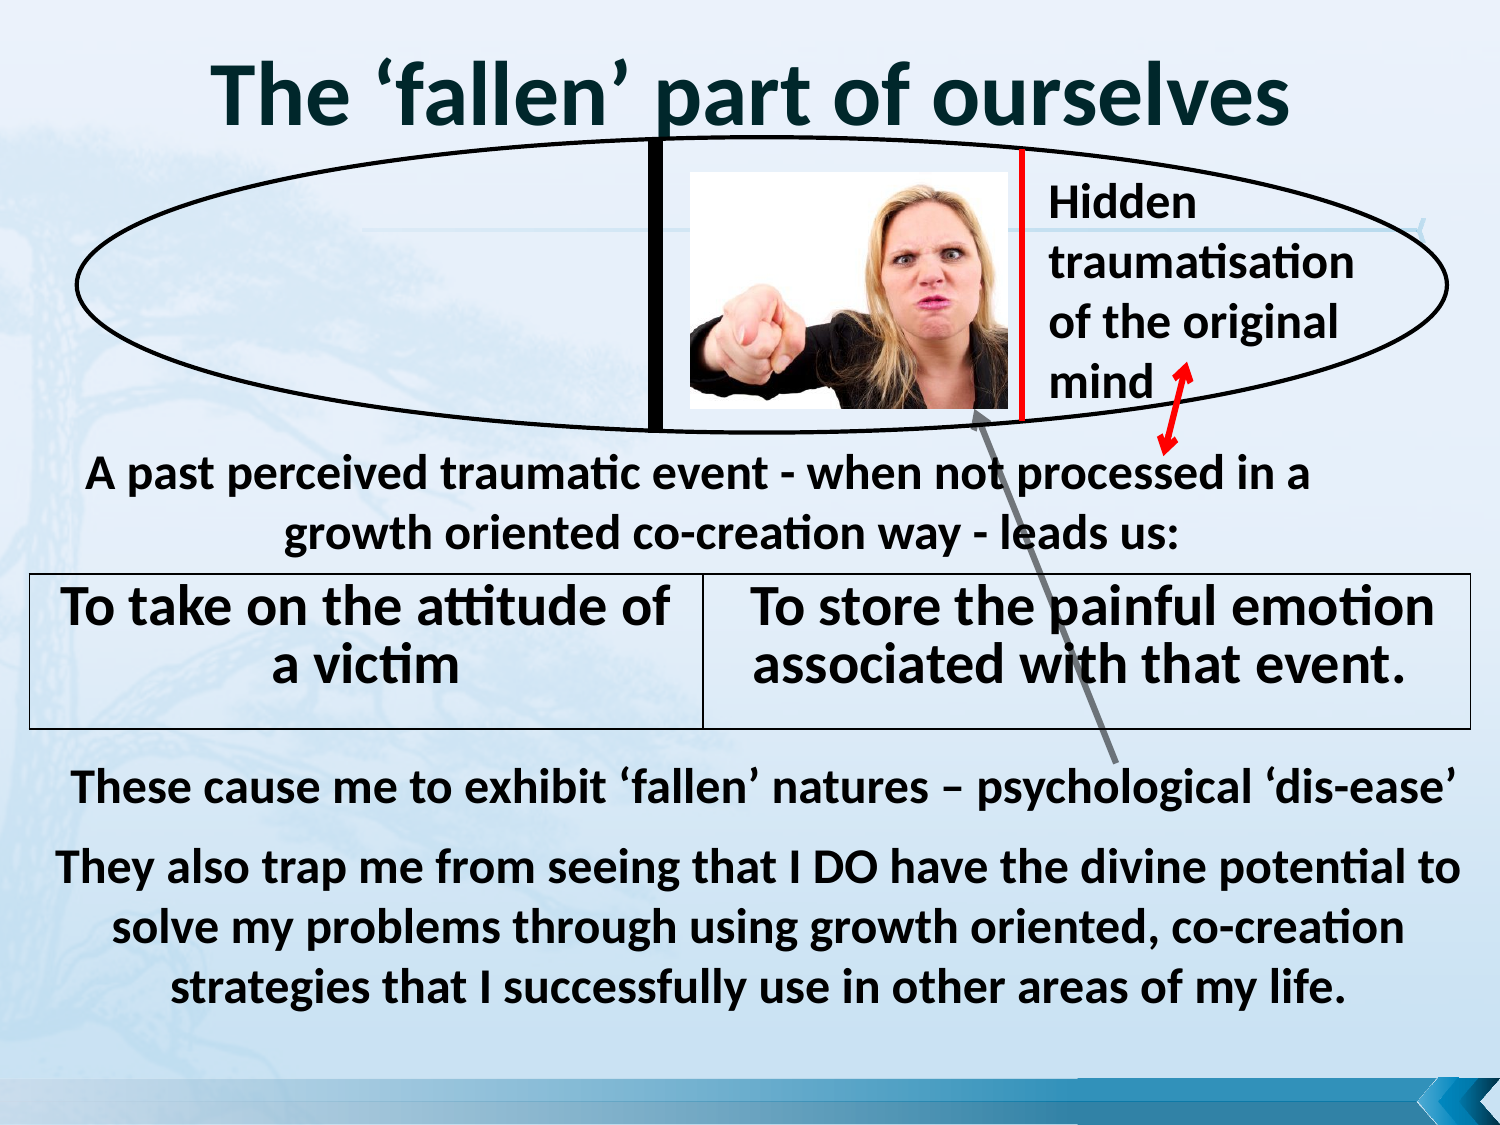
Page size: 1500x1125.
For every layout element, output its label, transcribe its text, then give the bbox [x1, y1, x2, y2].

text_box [1162, 361, 1188, 457]
text_box These cause me to exhibit ‘fallen’ natures – psychological ‘dis-ease’ They also trap me from seeing that I DO have the divine potential to solve my problems through using growth oriented, co-creation strategies that I successfully use in other areas of my life. [17, 746, 1500, 1021]
table_header To store the painful emotion associated with that event. [704, 575, 968, 728]
text_box [657, 135, 1143, 432]
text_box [973, 408, 1117, 764]
text_box Hidden traumatisation of the original mind [1033, 160, 1388, 416]
text_box [74, 137, 648, 432]
text_box A past perceived traumatic event - when not processed in a growth oriented co-creation way - leads us: [64, 432, 968, 568]
title The ‘fallen’ part of ourselves [76, 19, 1427, 159]
text_box A past perceived traumatic event - when not processed in a growth oriented co-creation way - leads us: [1122, 432, 1400, 568]
picture [690, 172, 1009, 410]
text_box [1388, 222, 1450, 348]
table_header To store the painful emotion associated with that event. [1122, 575, 1470, 728]
table_header To take on the attitude of a victim [30, 575, 702, 728]
